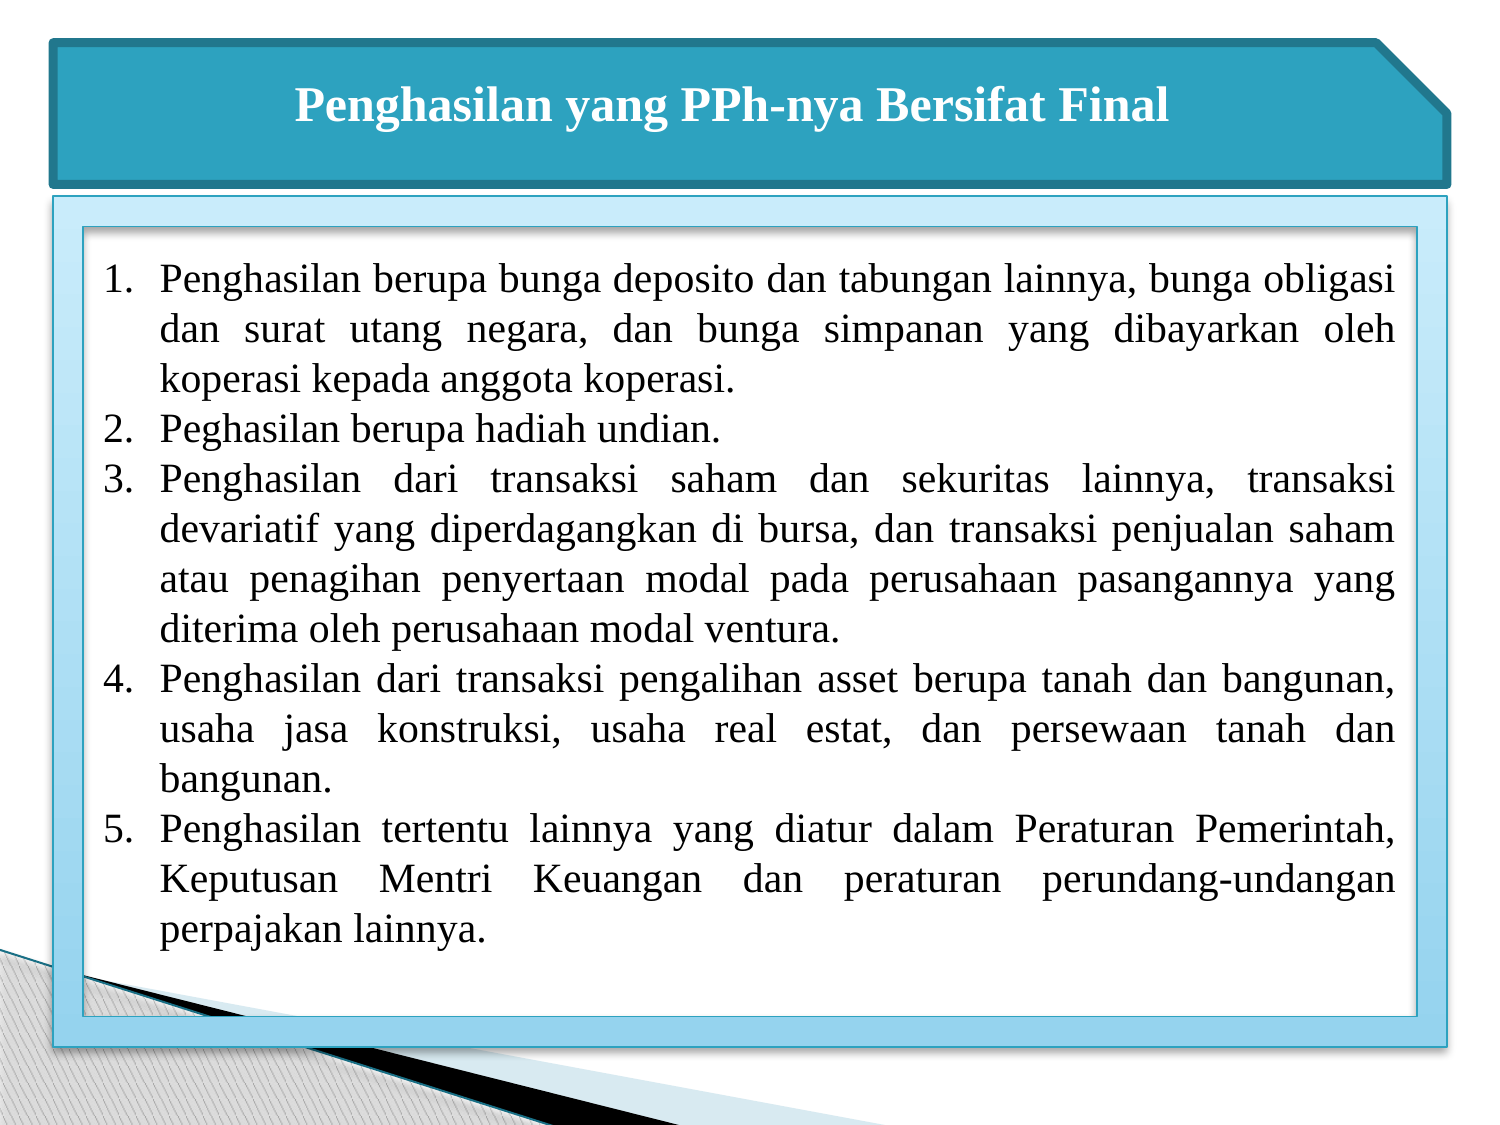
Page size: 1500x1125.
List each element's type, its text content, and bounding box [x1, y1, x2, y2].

text_box [52, 195, 1448, 1048]
text_box Penghasilan berupa bunga deposito dan tabungan lainnya, bunga obligasi dan surat utang negara, dan bunga simpanan yang dibayarkan oleh koperasi kepada anggota koperasi. Peghasilan berupa hadiah undian. Penghasilan dari transaksi saham dan sekuritas lainnya, transaksi devariatif yang diperdagangkan di bursa, dan transaksi penjualan saham atau penagihan penyertaan modal pada perusahaan pasangannya yang diterima oleh perusahaan modal ventura. Penghasilan dari transaksi pengalihan asset berupa tanah dan bangunan, usaha jasa konstruksi, usaha real estat, dan persewaan tanah dan bangunan. Penghasilan tertentu lainnya yang diatur dalam Peraturan Pemerintah, Keputusan Mentri Keuangan dan peraturan perundang-undangan perpajakan lainnya. [89, 243, 1410, 1009]
text_box Penghasilan yang PPh-nya Bersifat Final [48, 38, 1452, 189]
